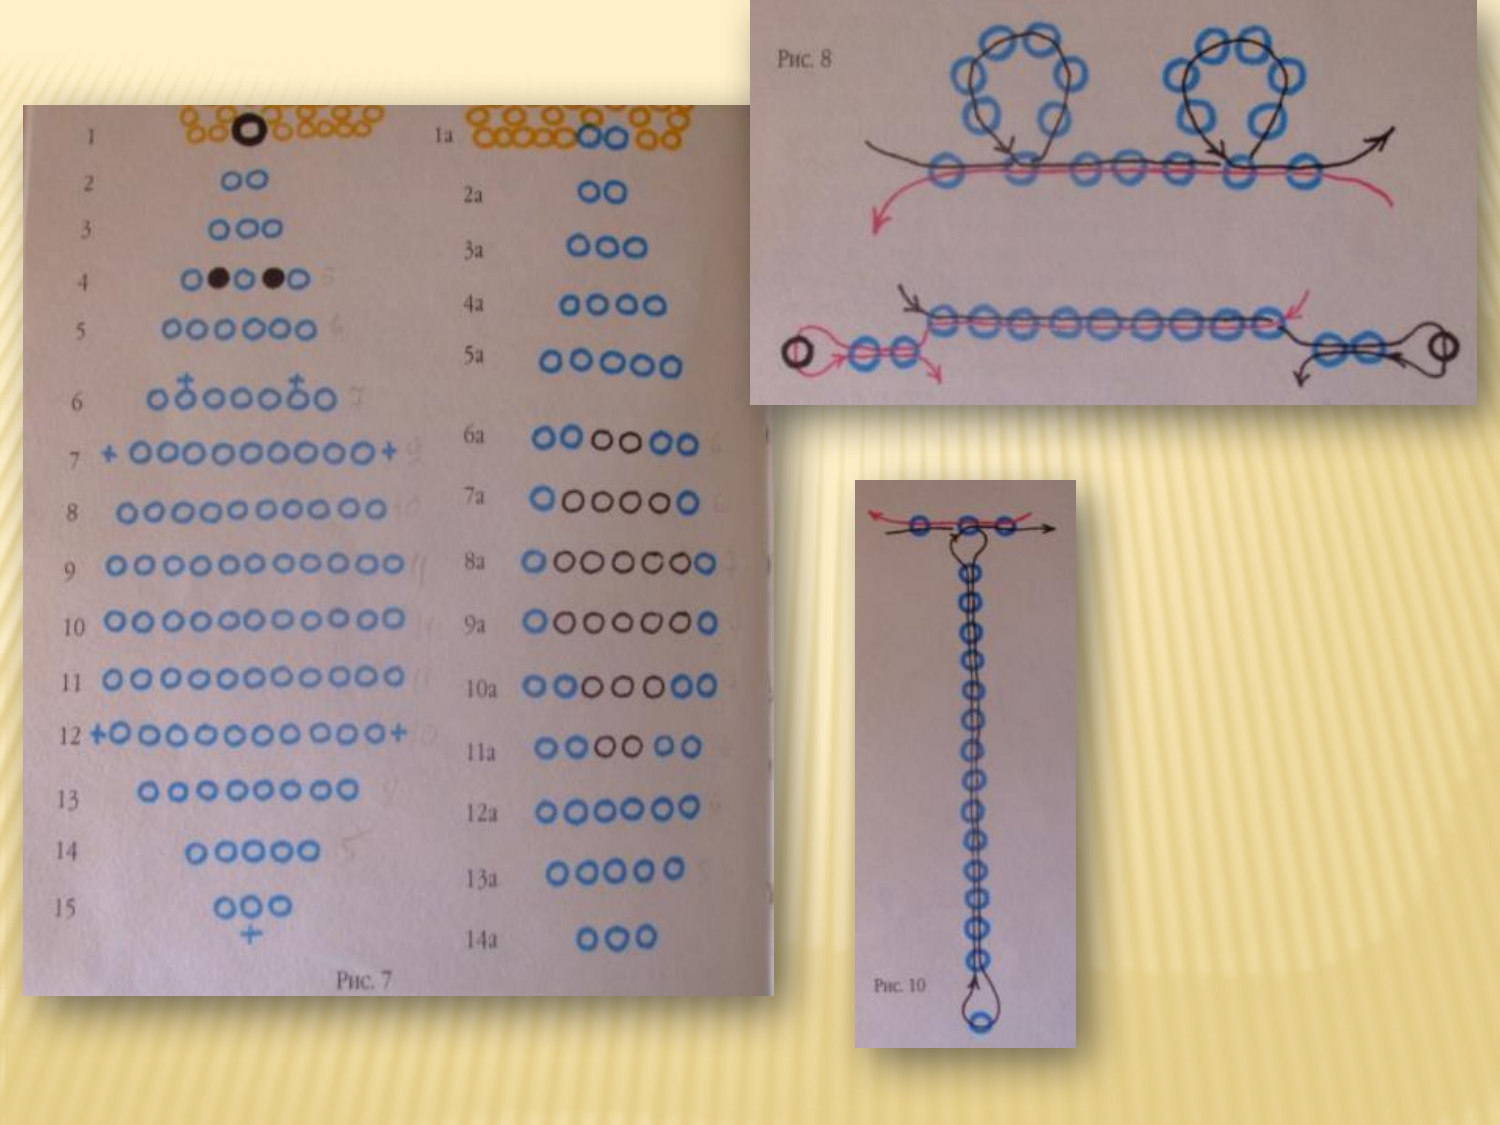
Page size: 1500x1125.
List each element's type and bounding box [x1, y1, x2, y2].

picture [749, 0, 1477, 405]
picture [23, 105, 774, 997]
picture [855, 480, 1077, 1048]
